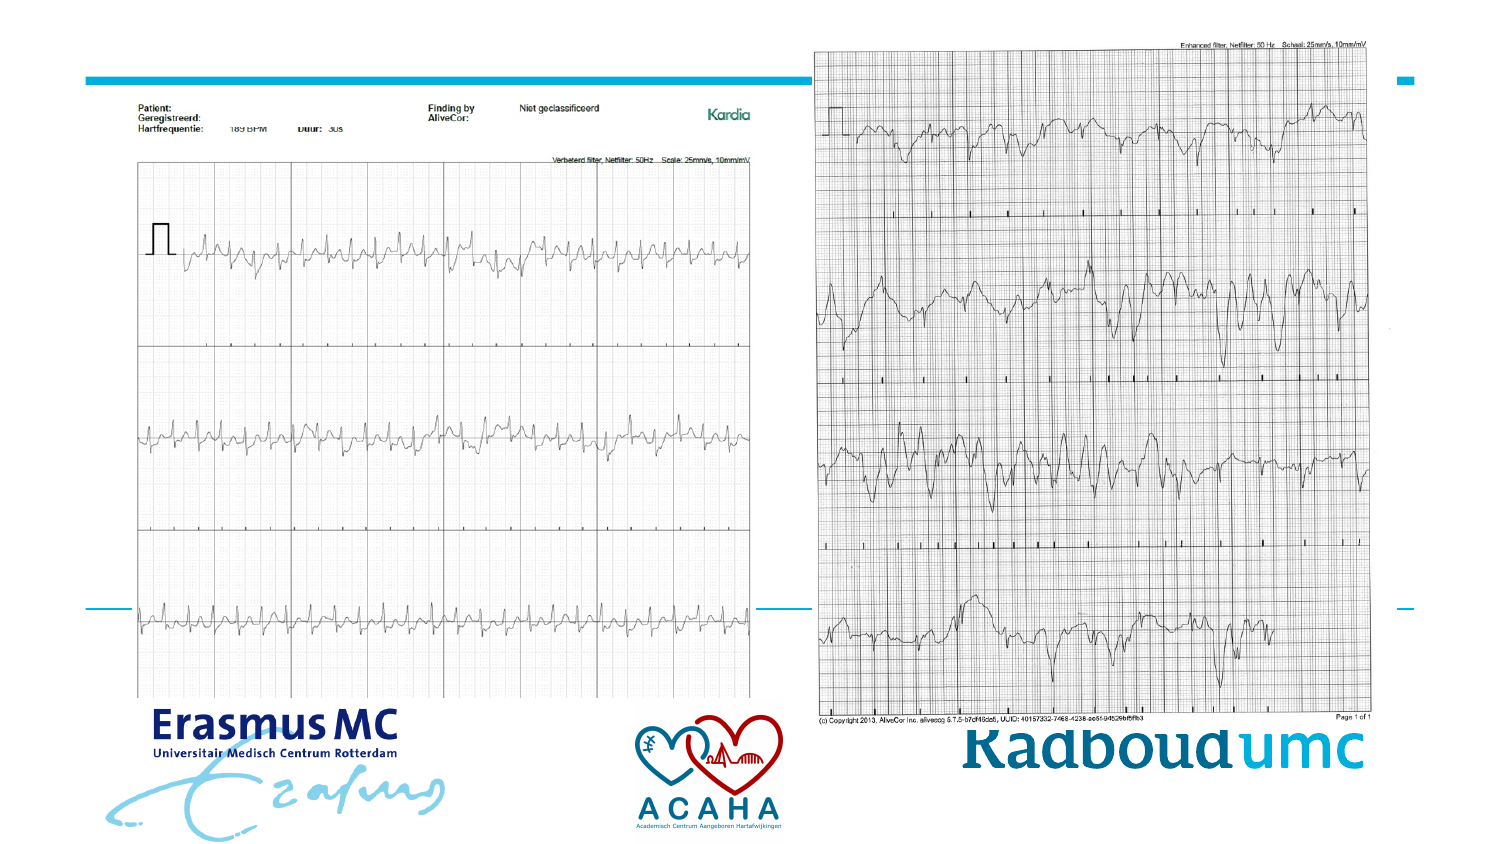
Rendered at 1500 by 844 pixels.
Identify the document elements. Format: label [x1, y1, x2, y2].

picture [132, 101, 783, 844]
picture [104, 708, 445, 843]
picture [811, 41, 1398, 731]
